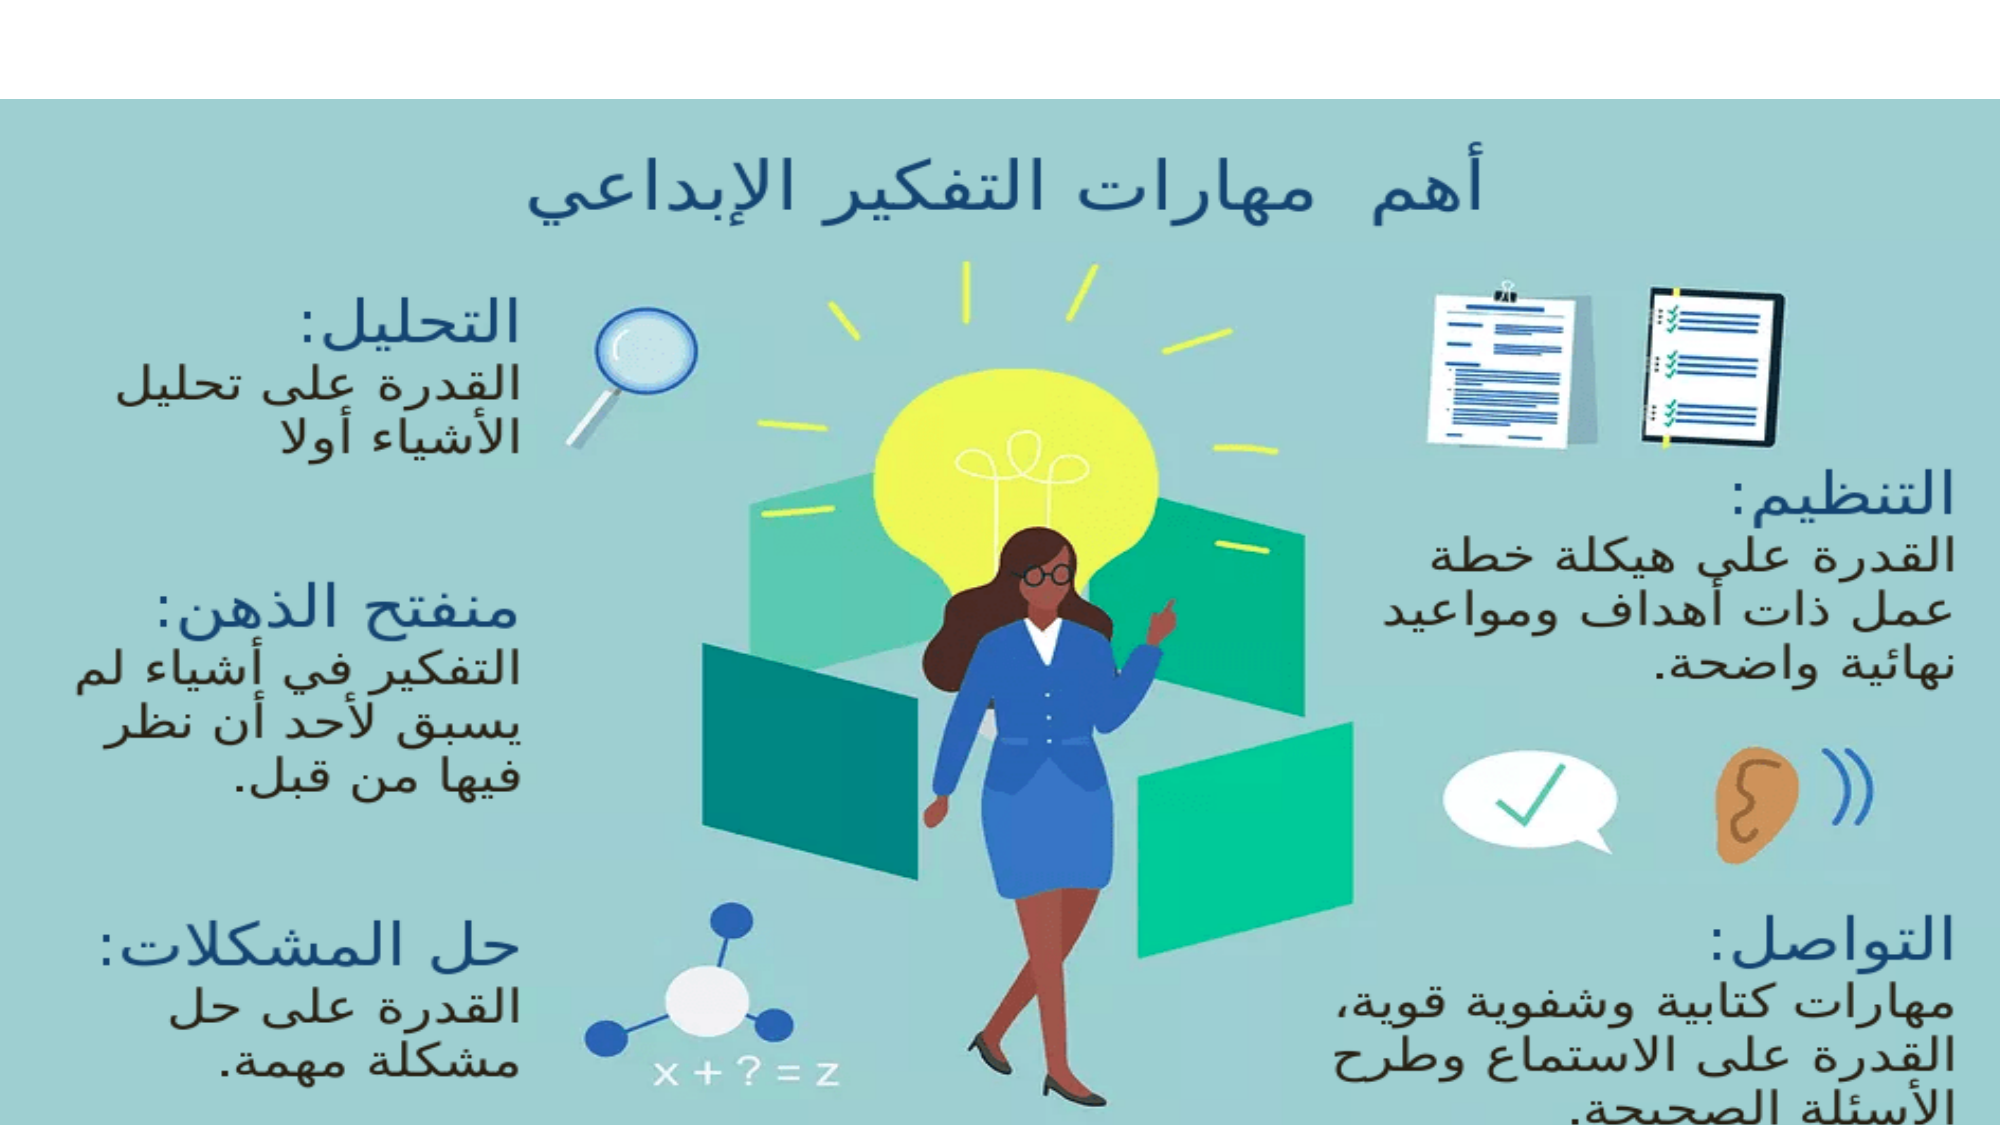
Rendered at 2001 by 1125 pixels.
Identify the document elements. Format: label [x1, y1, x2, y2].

list [0, 99, 2000, 1125]
